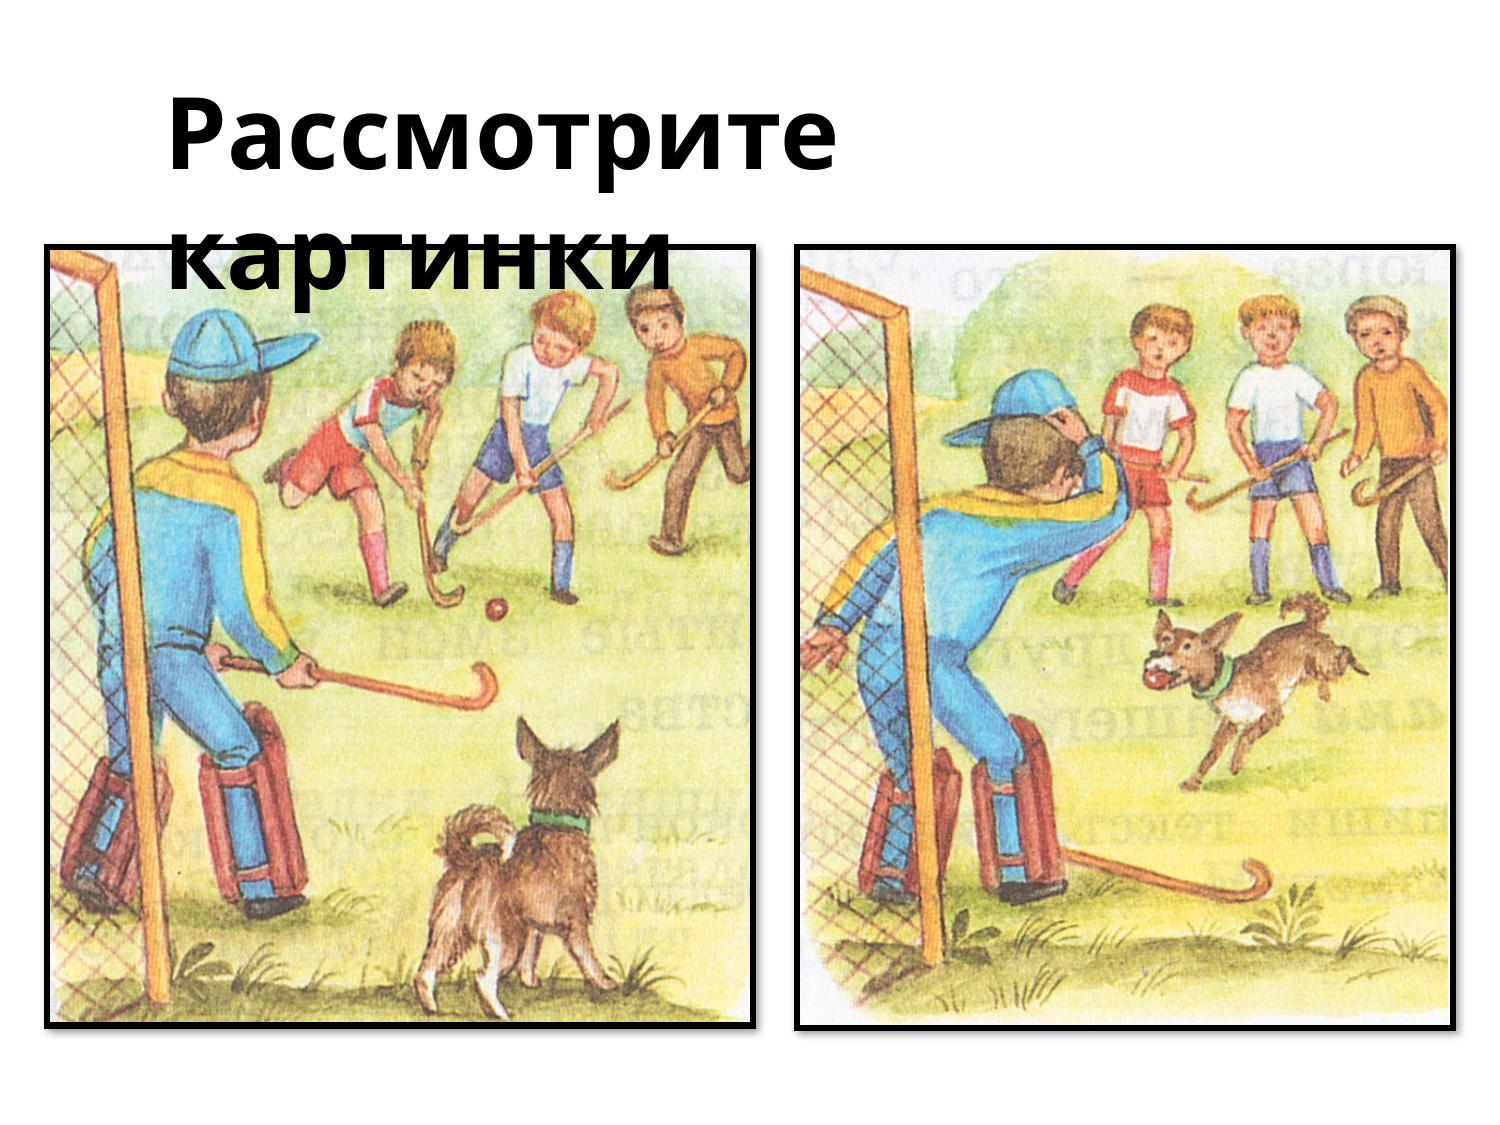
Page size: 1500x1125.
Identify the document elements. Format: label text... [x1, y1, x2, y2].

picture [49, 249, 751, 1023]
text_box Рассмотрите картинки [149, 62, 1413, 318]
picture [799, 249, 1451, 1026]
